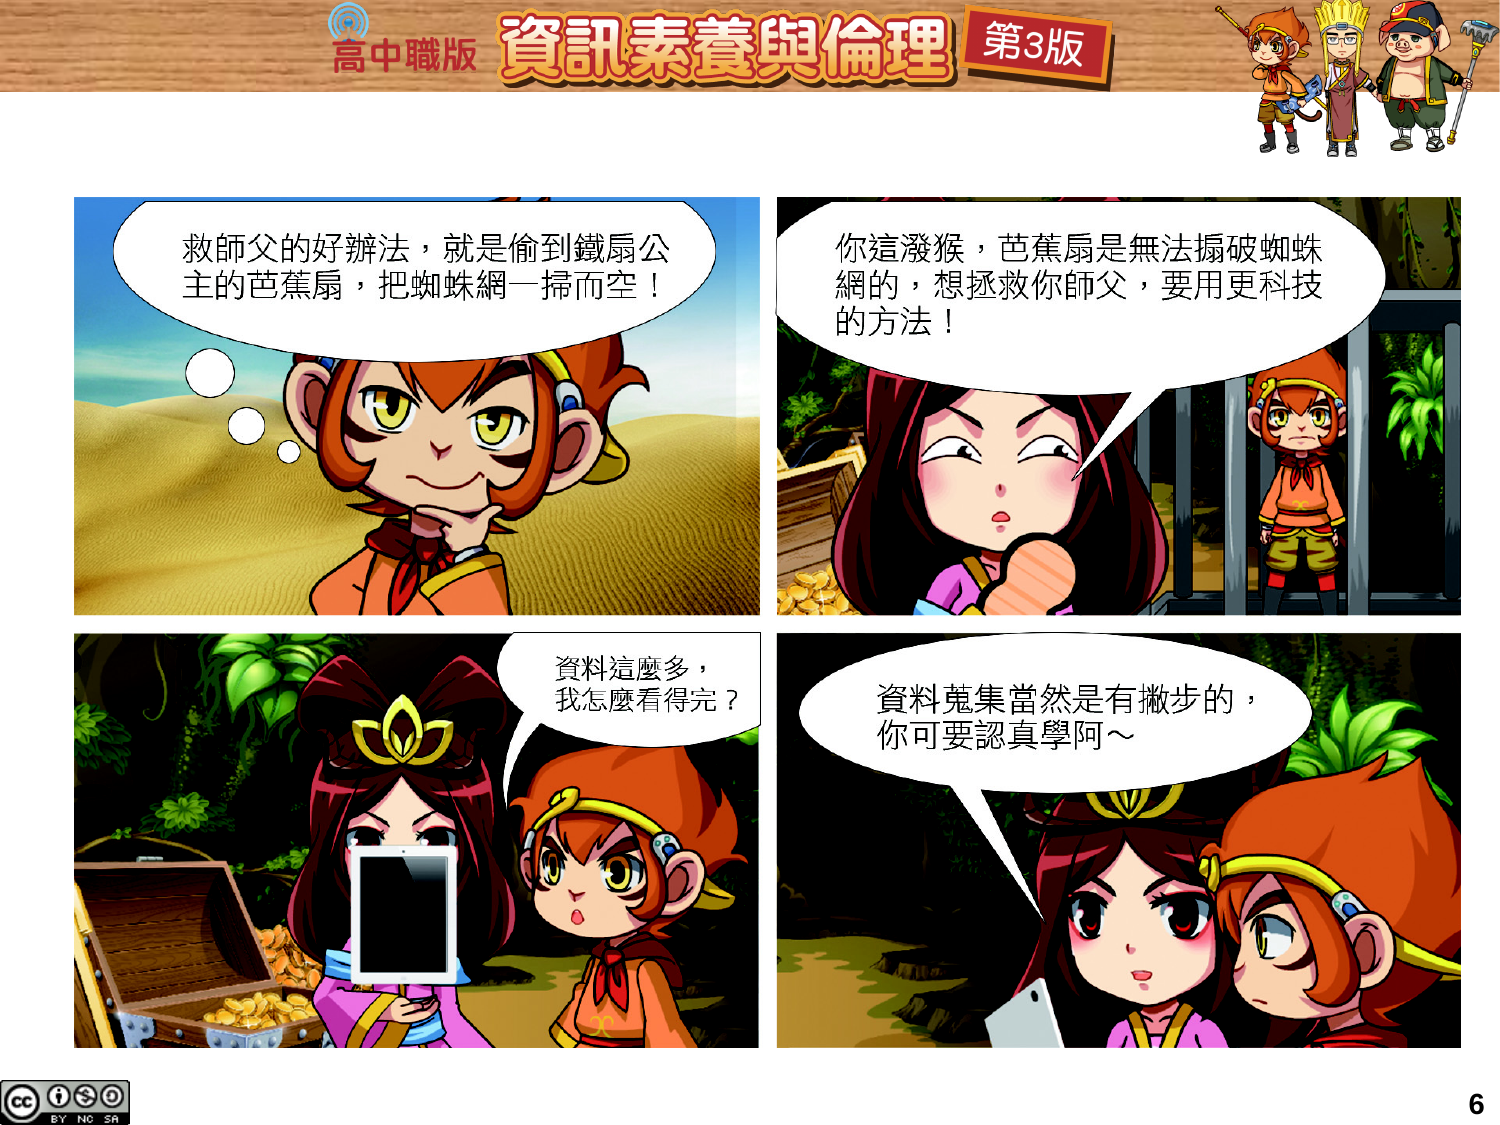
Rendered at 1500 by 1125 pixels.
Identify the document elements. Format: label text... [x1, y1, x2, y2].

slide_number 6 [1162, 1080, 1500, 1125]
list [73, 197, 1461, 1049]
picture [0, 0, 1500, 157]
picture [0, 1080, 130, 1125]
